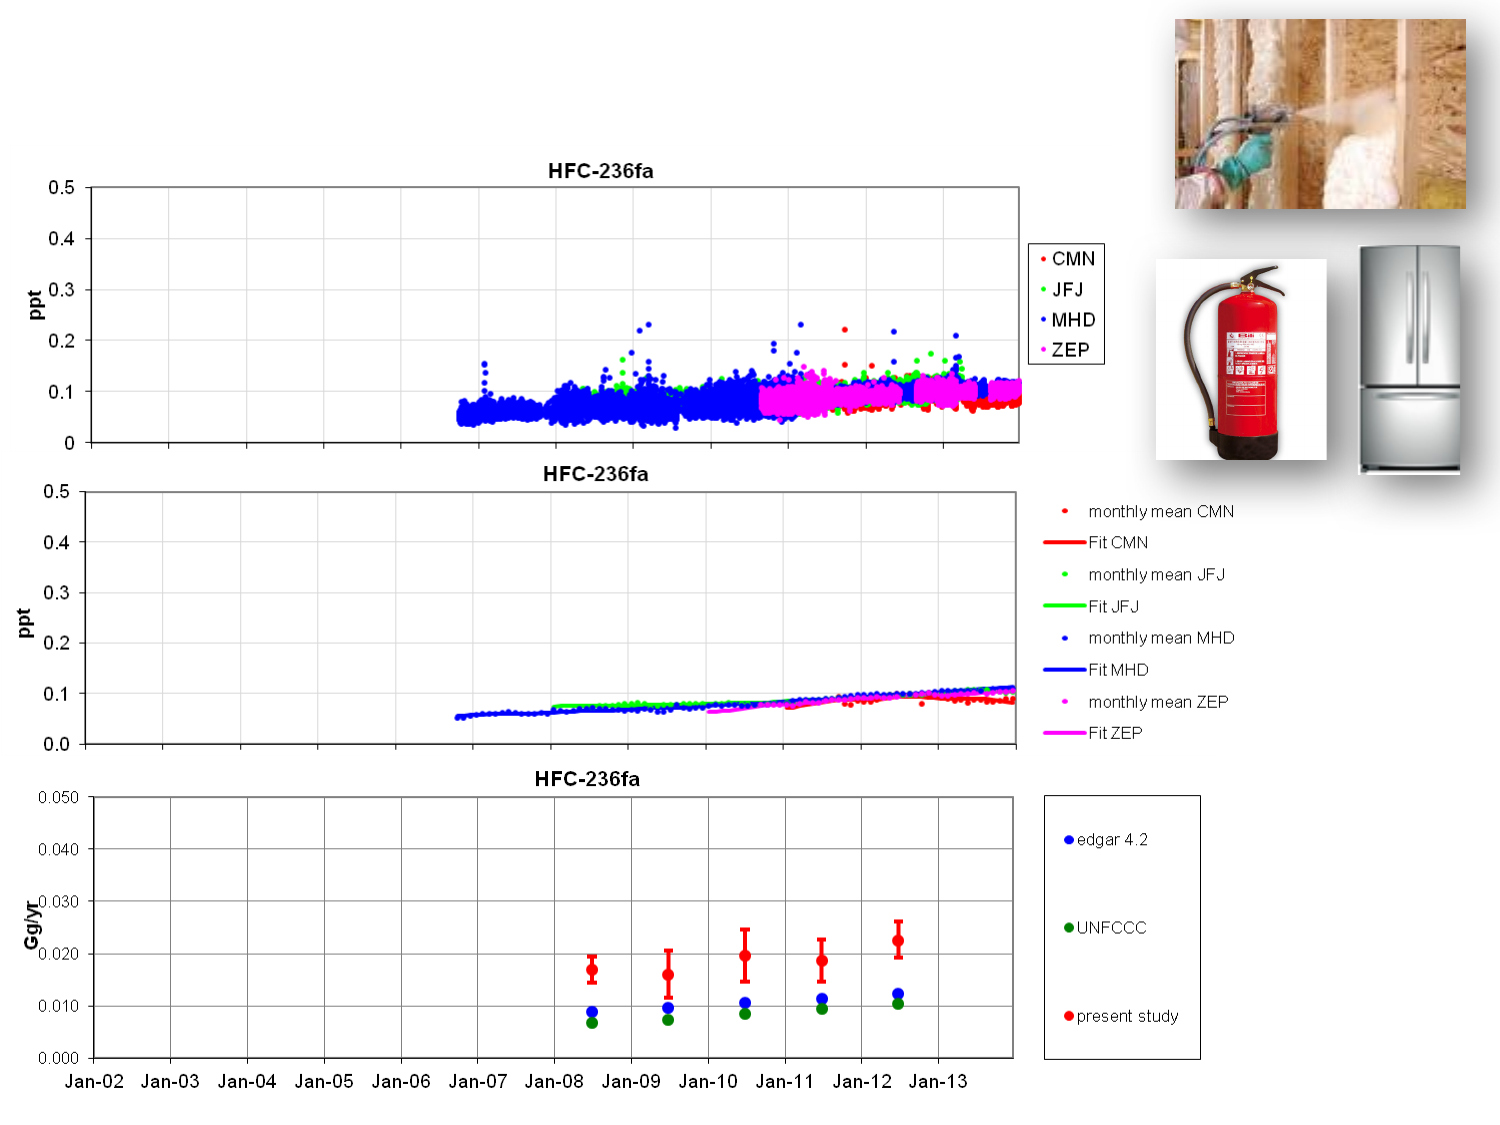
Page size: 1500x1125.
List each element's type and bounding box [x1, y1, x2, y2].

picture [1155, 259, 1327, 461]
picture [1174, 19, 1466, 209]
picture [1357, 245, 1461, 476]
text_box [0, 144, 1265, 1102]
